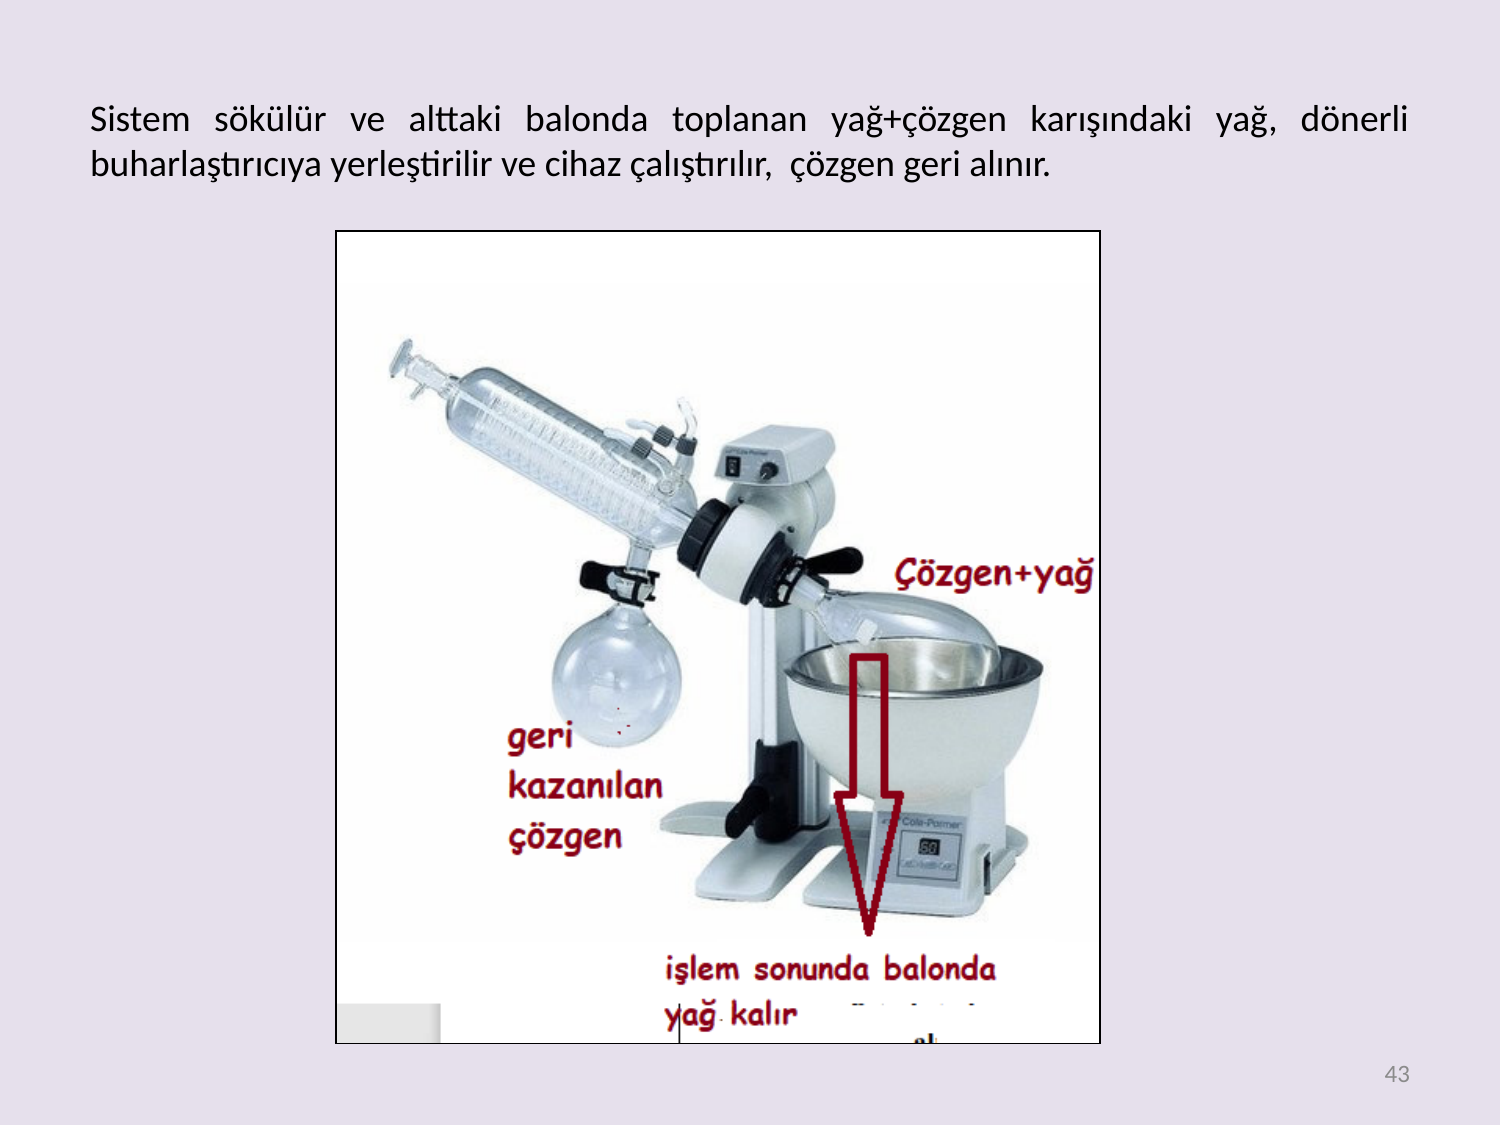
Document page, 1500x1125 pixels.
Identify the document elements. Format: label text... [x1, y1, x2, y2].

slide_number 43 [1074, 1042, 1425, 1103]
picture [336, 231, 1100, 1043]
title Sistem sökülür ve alttaki balonda toplanan yağ+çözgen karışındaki yağ, dönerli buharlaştırıcıya yerleştirilir ve cihaz çalıştırılır, çözgen geri alınır. [75, 45, 1425, 233]
